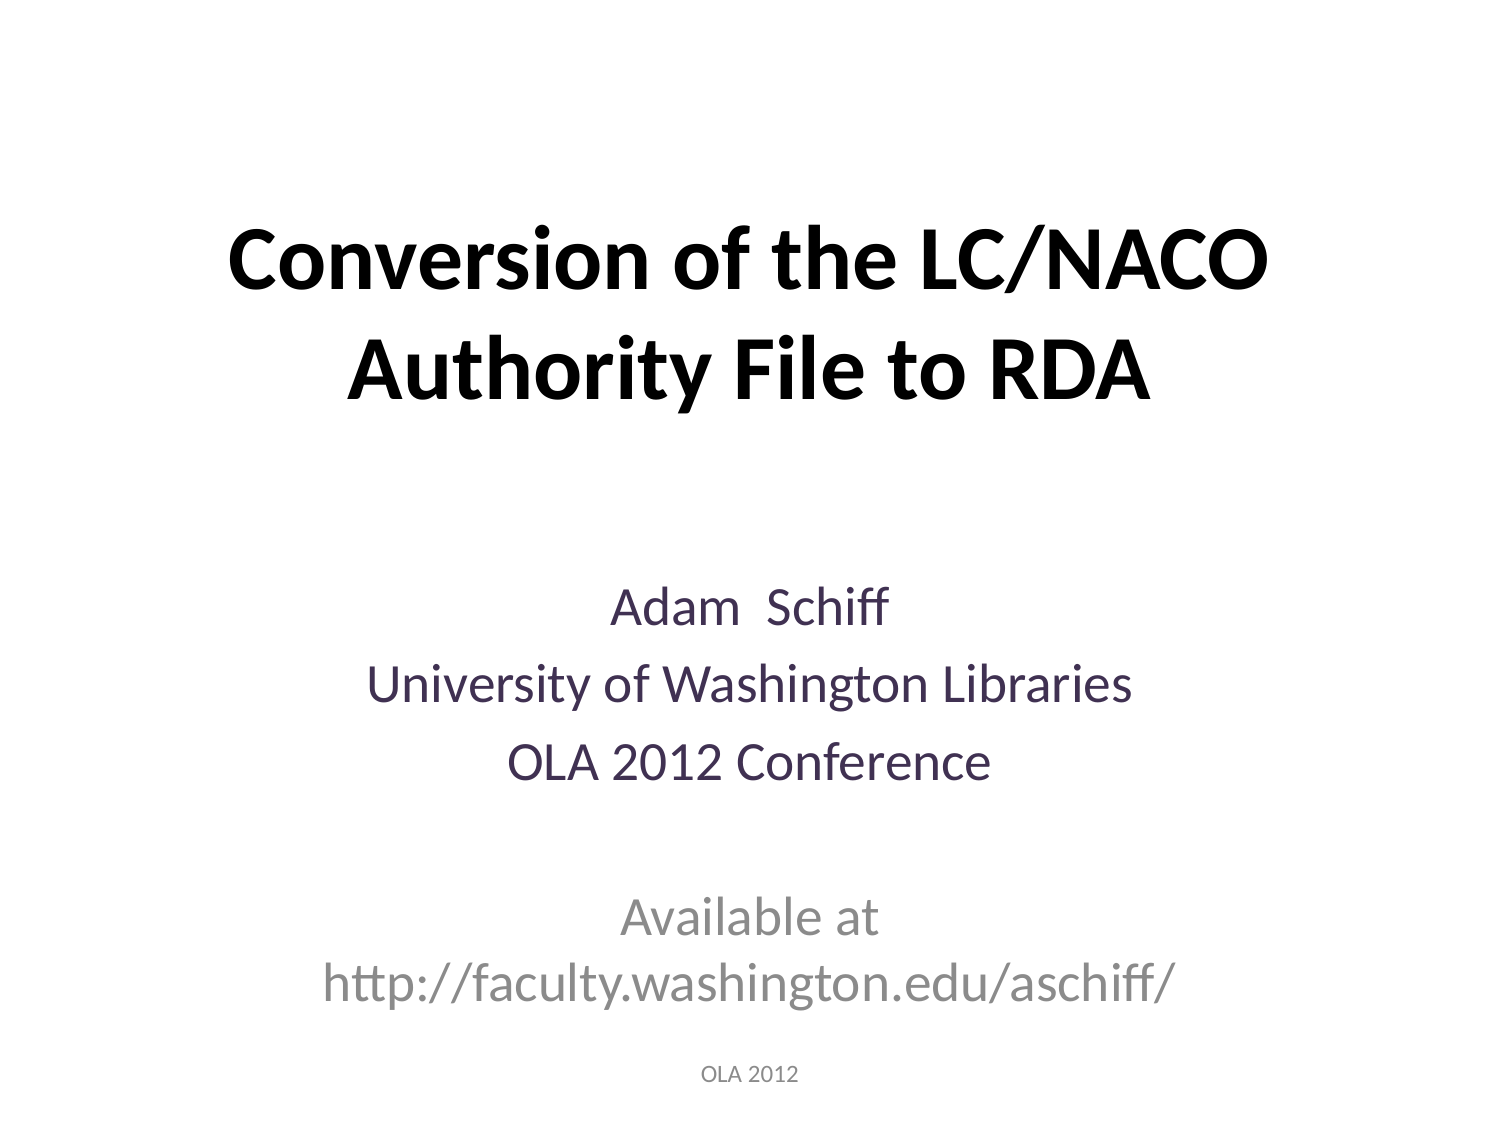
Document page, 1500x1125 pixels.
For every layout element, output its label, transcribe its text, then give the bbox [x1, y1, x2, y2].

title Conversion of the LC/NACO Authority File to RDA [112, 187, 1388, 429]
footer OLA 2012 [512, 1042, 988, 1103]
subtitle Adam Schiff University of Washington Libraries OLA 2012 Conference Available at http://faculty.washington.edu/aschiff/ [225, 562, 1275, 1025]
